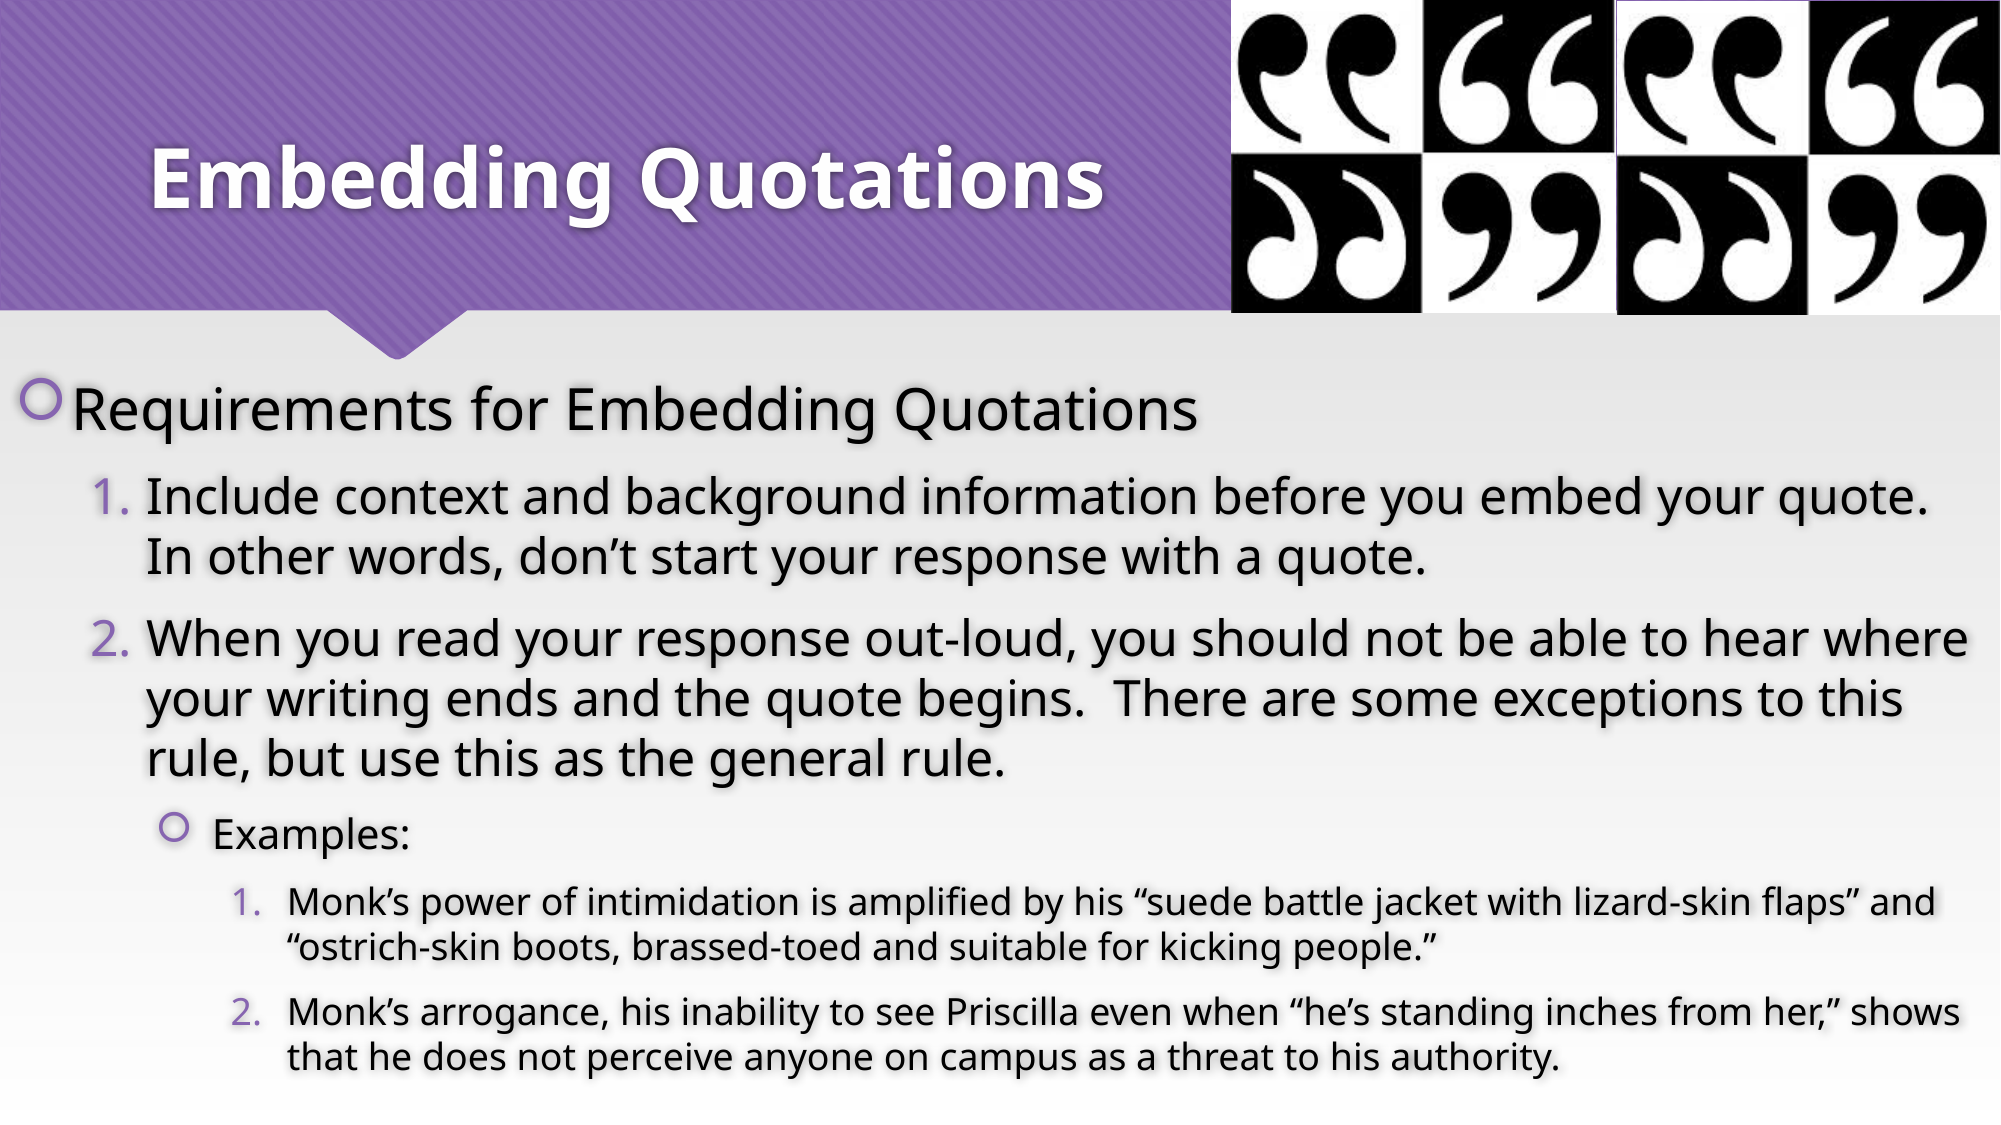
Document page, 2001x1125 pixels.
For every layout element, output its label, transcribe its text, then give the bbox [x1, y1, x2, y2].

picture [1231, 0, 1616, 313]
picture [1617, 1, 2000, 315]
title Embedding Quotations [132, 73, 1231, 233]
list Requirements for Embedding Quotations Include context and background information before you embed your quote. In other words, don’t start your response with a quote. When you read your response out-loud, you should not be able to hear where your writing ends and the quote begins. There are some exceptions to this rule, but use this as the general rule. Examples: Monk’s power of intimidation is amplified by his “suede battle jacket with lizard-skin flaps” and “ostrich-skin boots, brassed-toed and suitable for kicking people.” Monk’s arrogance, his inability to see Priscilla even when “he’s standing inches from her,” shows that he does not perceive anyone on campus as a threat to his authority. [0, 364, 2000, 1125]
